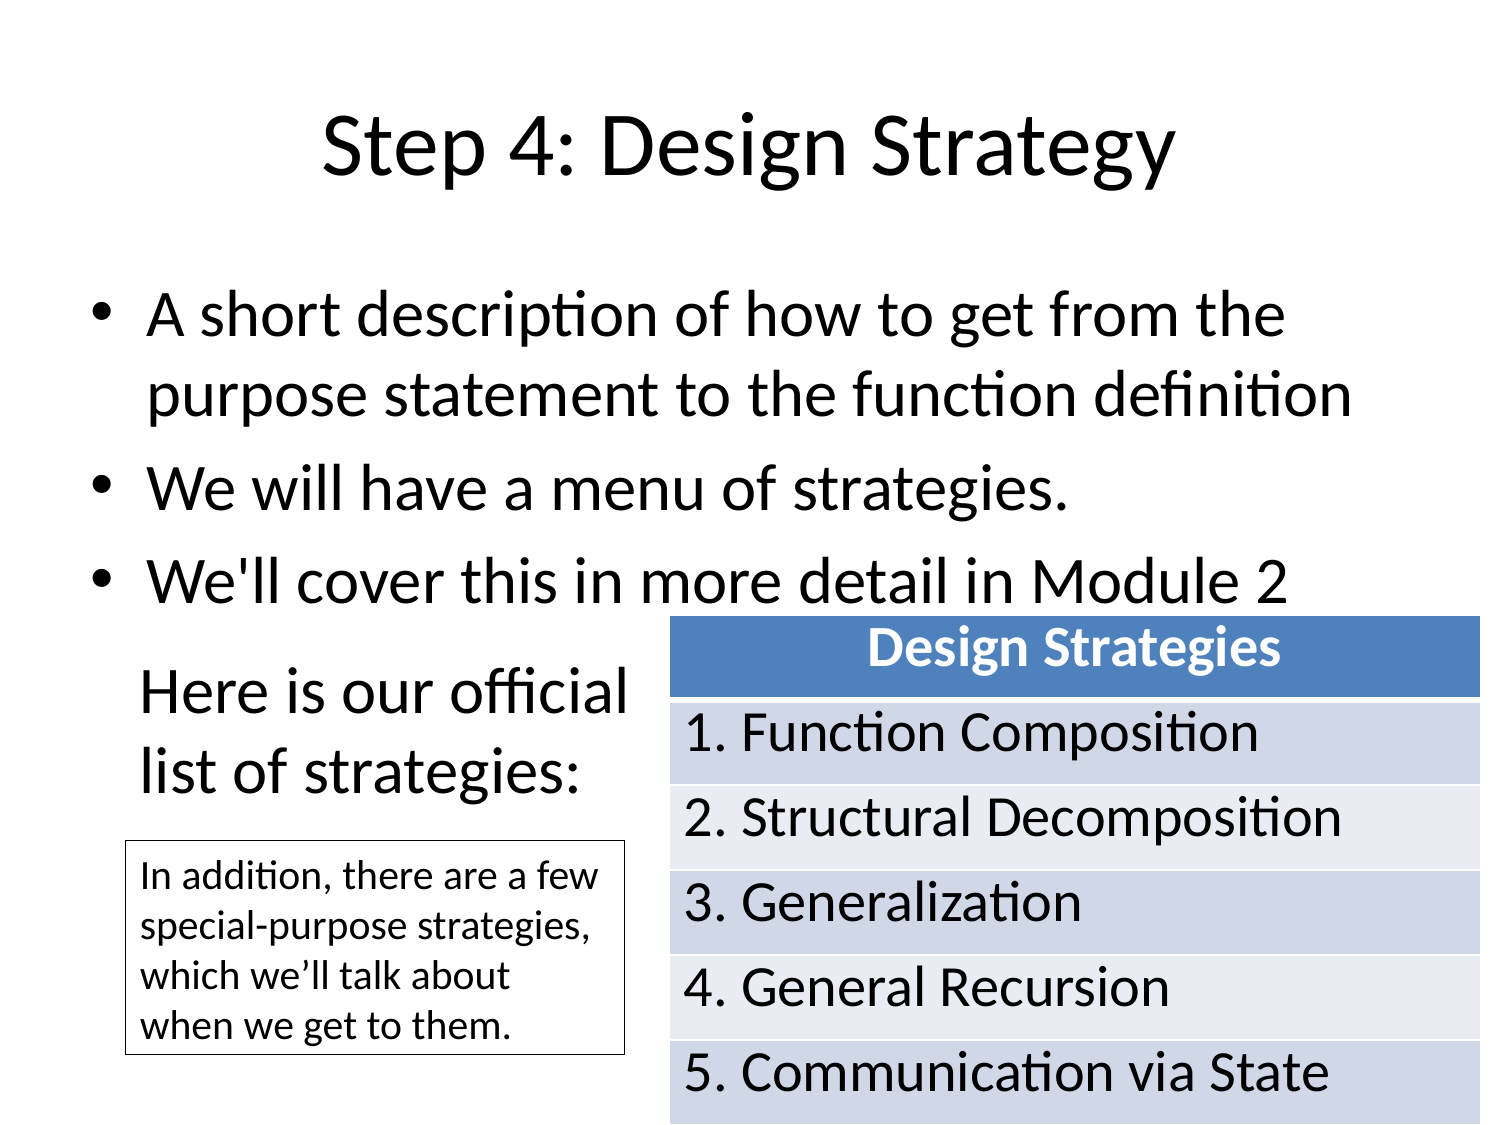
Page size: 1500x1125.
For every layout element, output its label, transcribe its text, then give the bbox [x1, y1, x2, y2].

table_cell 5. Communication via State [670, 1041, 1480, 1124]
text_box In addition, there are a few special-purpose strategies, which we’ll talk about when we get to them. [125, 840, 625, 1055]
list A short description of how to get from the purpose statement to the function definition We will have a menu of strategies. We'll cover this in more detail in Module 2 [75, 262, 1425, 1005]
table_cell 2. Structural Decomposition [670, 786, 1480, 869]
text_box Here is our official list of strategies: [124, 639, 668, 814]
table_header Design Strategies [670, 616, 1480, 697]
table_cell 3. Generalization [670, 871, 1480, 954]
table_cell 4. General Recursion [670, 956, 1480, 1039]
title Step 4: Design Strategy [75, 45, 1425, 233]
table_cell 1. Function Composition [670, 703, 1480, 784]
